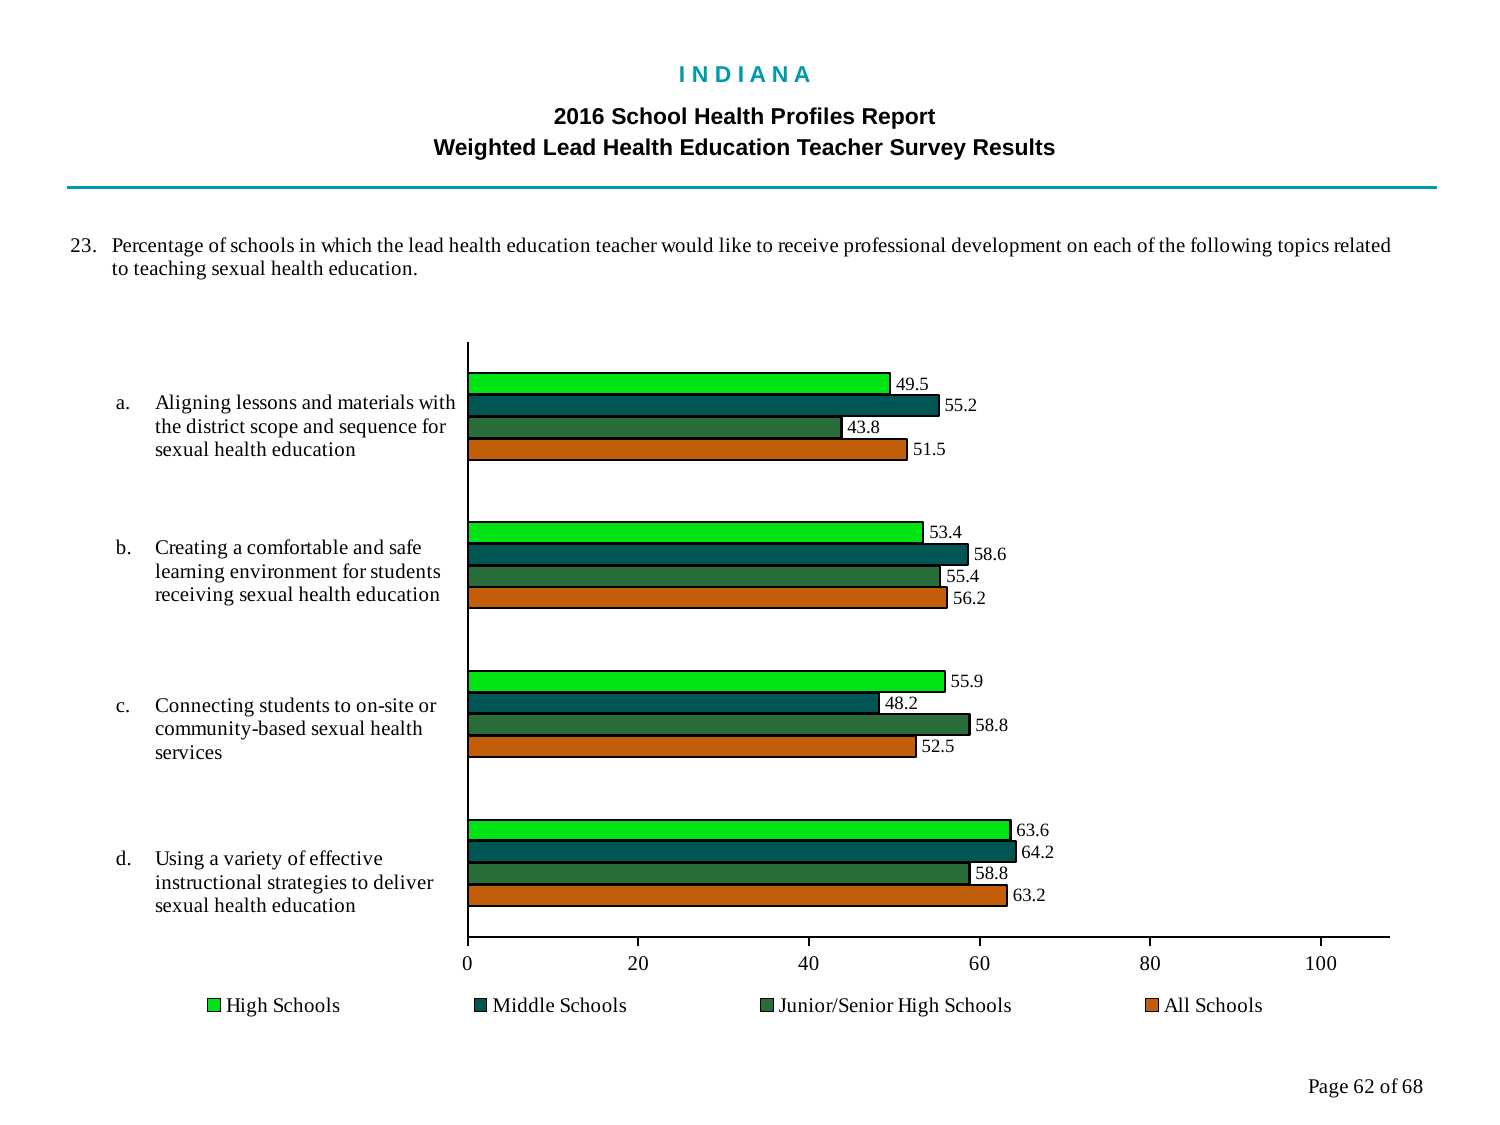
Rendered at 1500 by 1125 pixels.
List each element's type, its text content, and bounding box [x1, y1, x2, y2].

text_box Weighted Lead Health Education Teacher Survey Results [41, 125, 1448, 168]
chart [41, 208, 1449, 1105]
text_box I N D I A N A [41, 52, 1448, 93]
text_box 2016 School Health Profiles Report [41, 93, 1448, 125]
